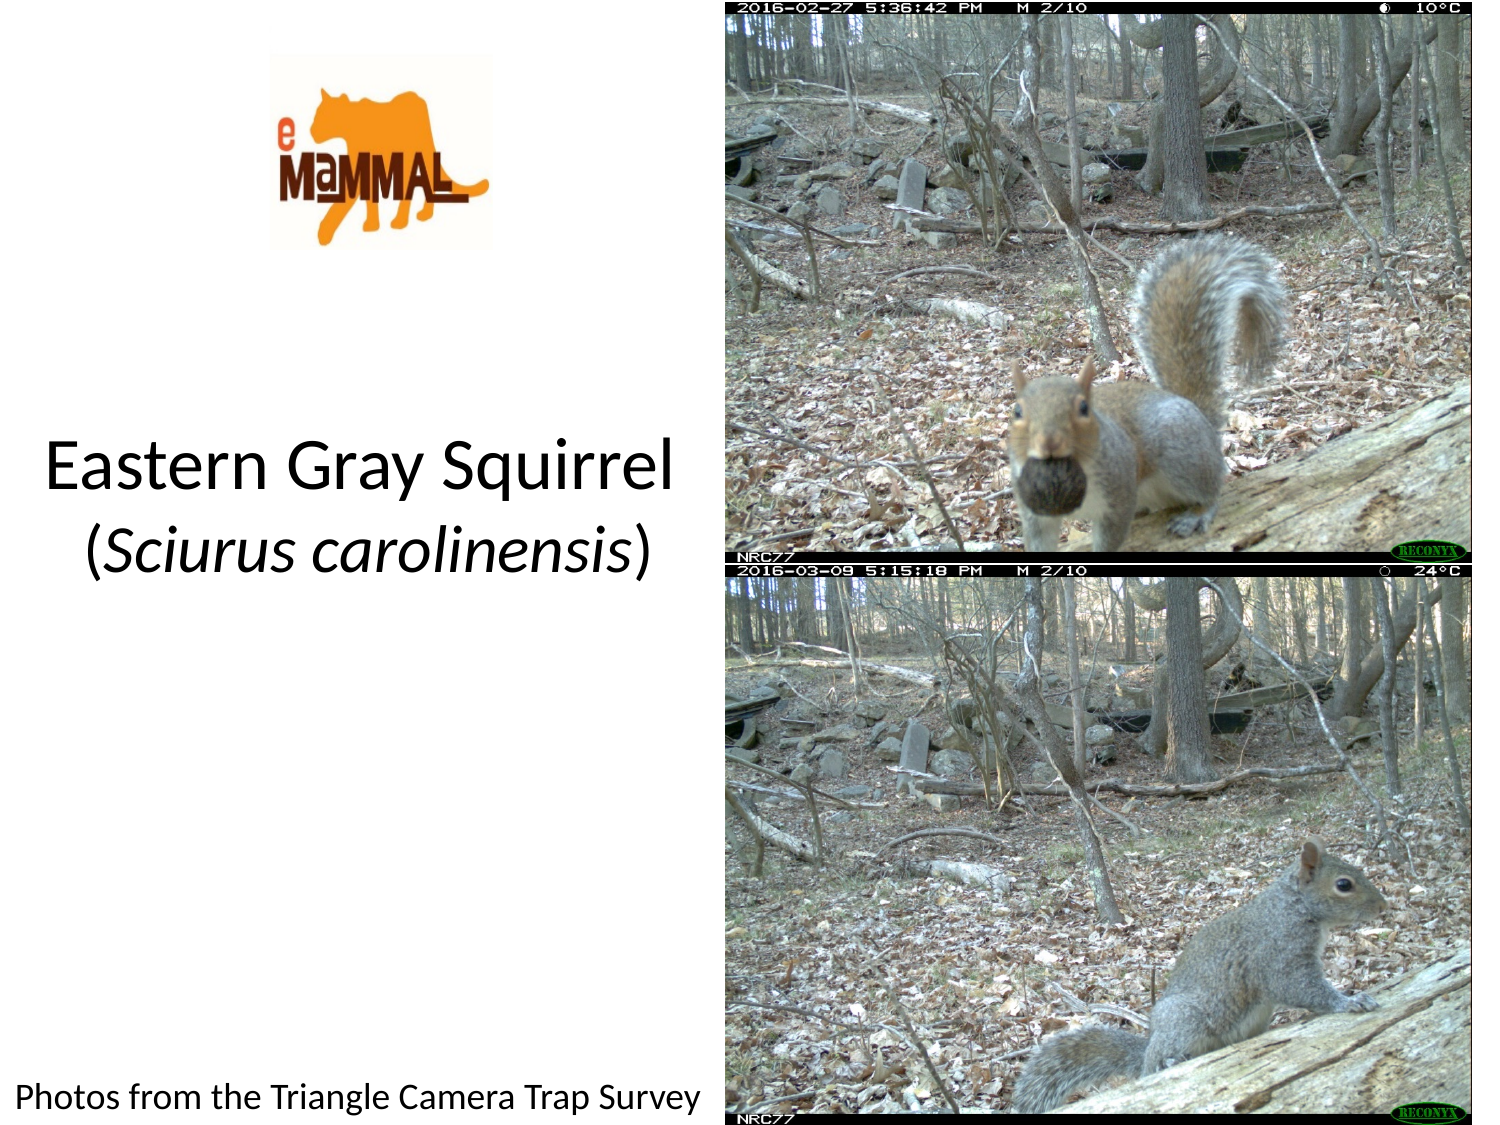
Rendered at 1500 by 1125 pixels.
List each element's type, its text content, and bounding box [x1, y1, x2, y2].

title Eastern Gray Squirrel (Sciurus carolinensis) [12, 406, 720, 595]
picture [269, 26, 493, 251]
picture [724, 564, 1472, 1125]
picture [724, 2, 1472, 563]
text_box Photos from the Triangle Camera Trap Survey [0, 1064, 719, 1125]
